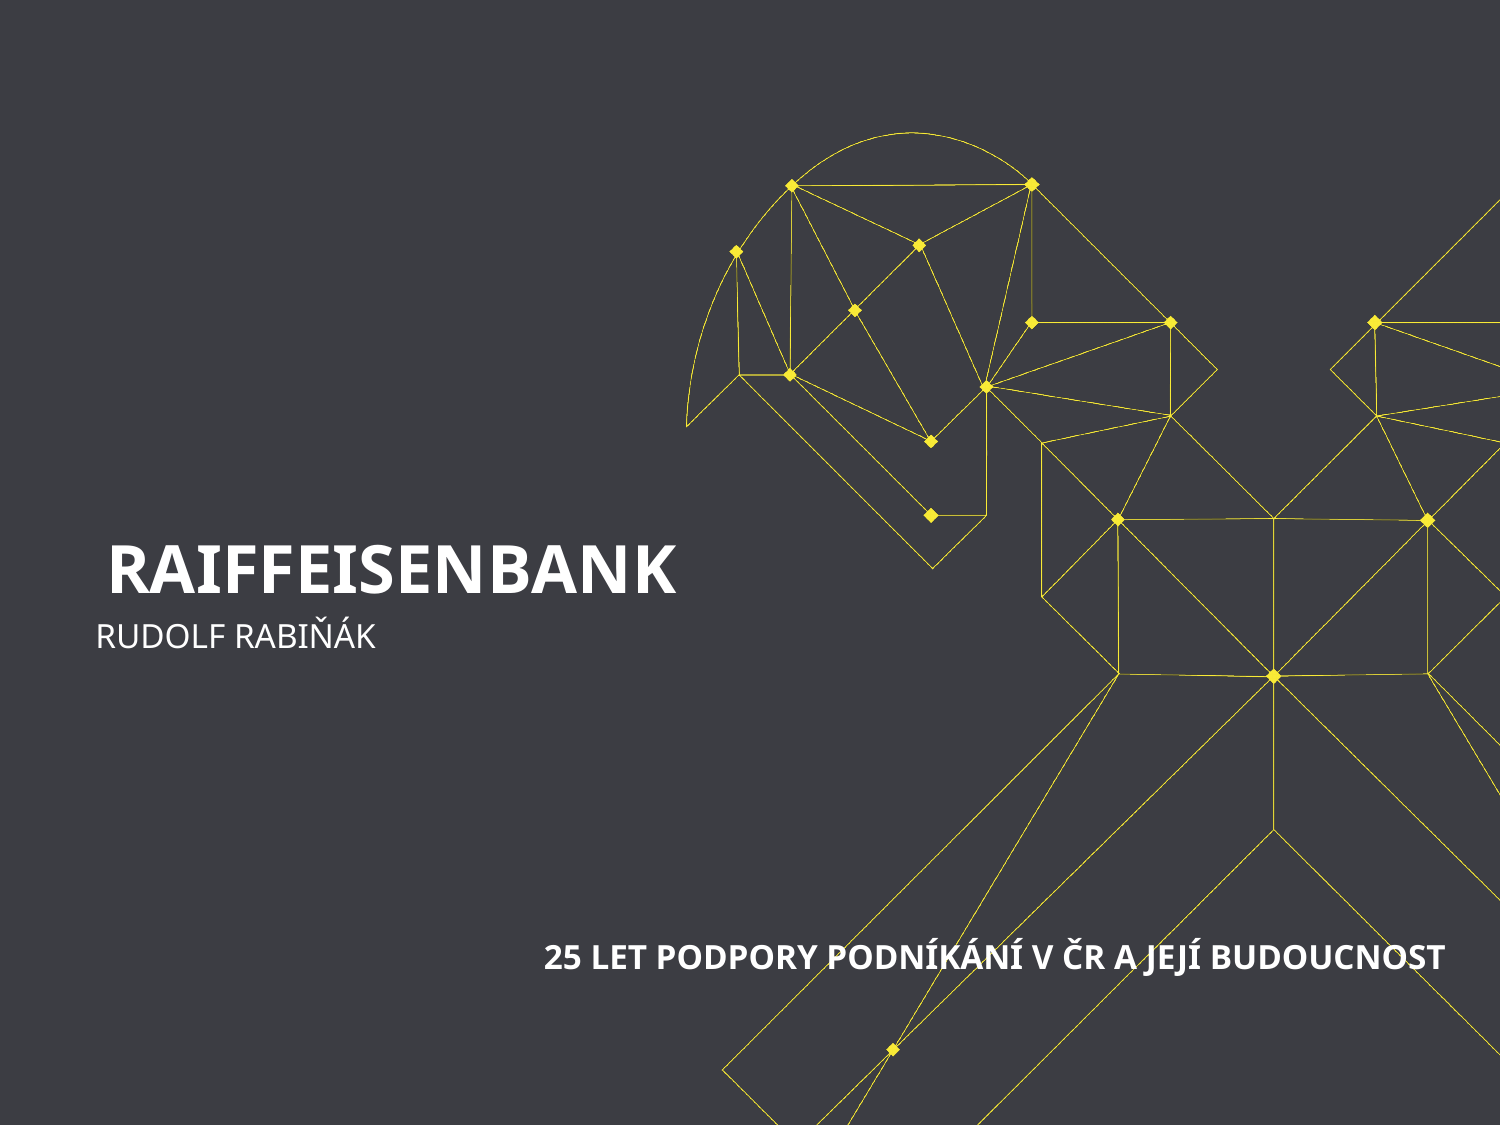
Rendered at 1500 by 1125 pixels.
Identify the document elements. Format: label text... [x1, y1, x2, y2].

text_box RAIFFEISENBANK [105, 527, 1093, 608]
picture [686, 132, 1500, 1125]
text_box RUDOLF RABIŇÁK [80, 607, 391, 663]
text_box 25 LET PODPORY PODNÍKÁNÍ V ČR A JEJÍ BUDOUCNOST [528, 928, 1463, 984]
